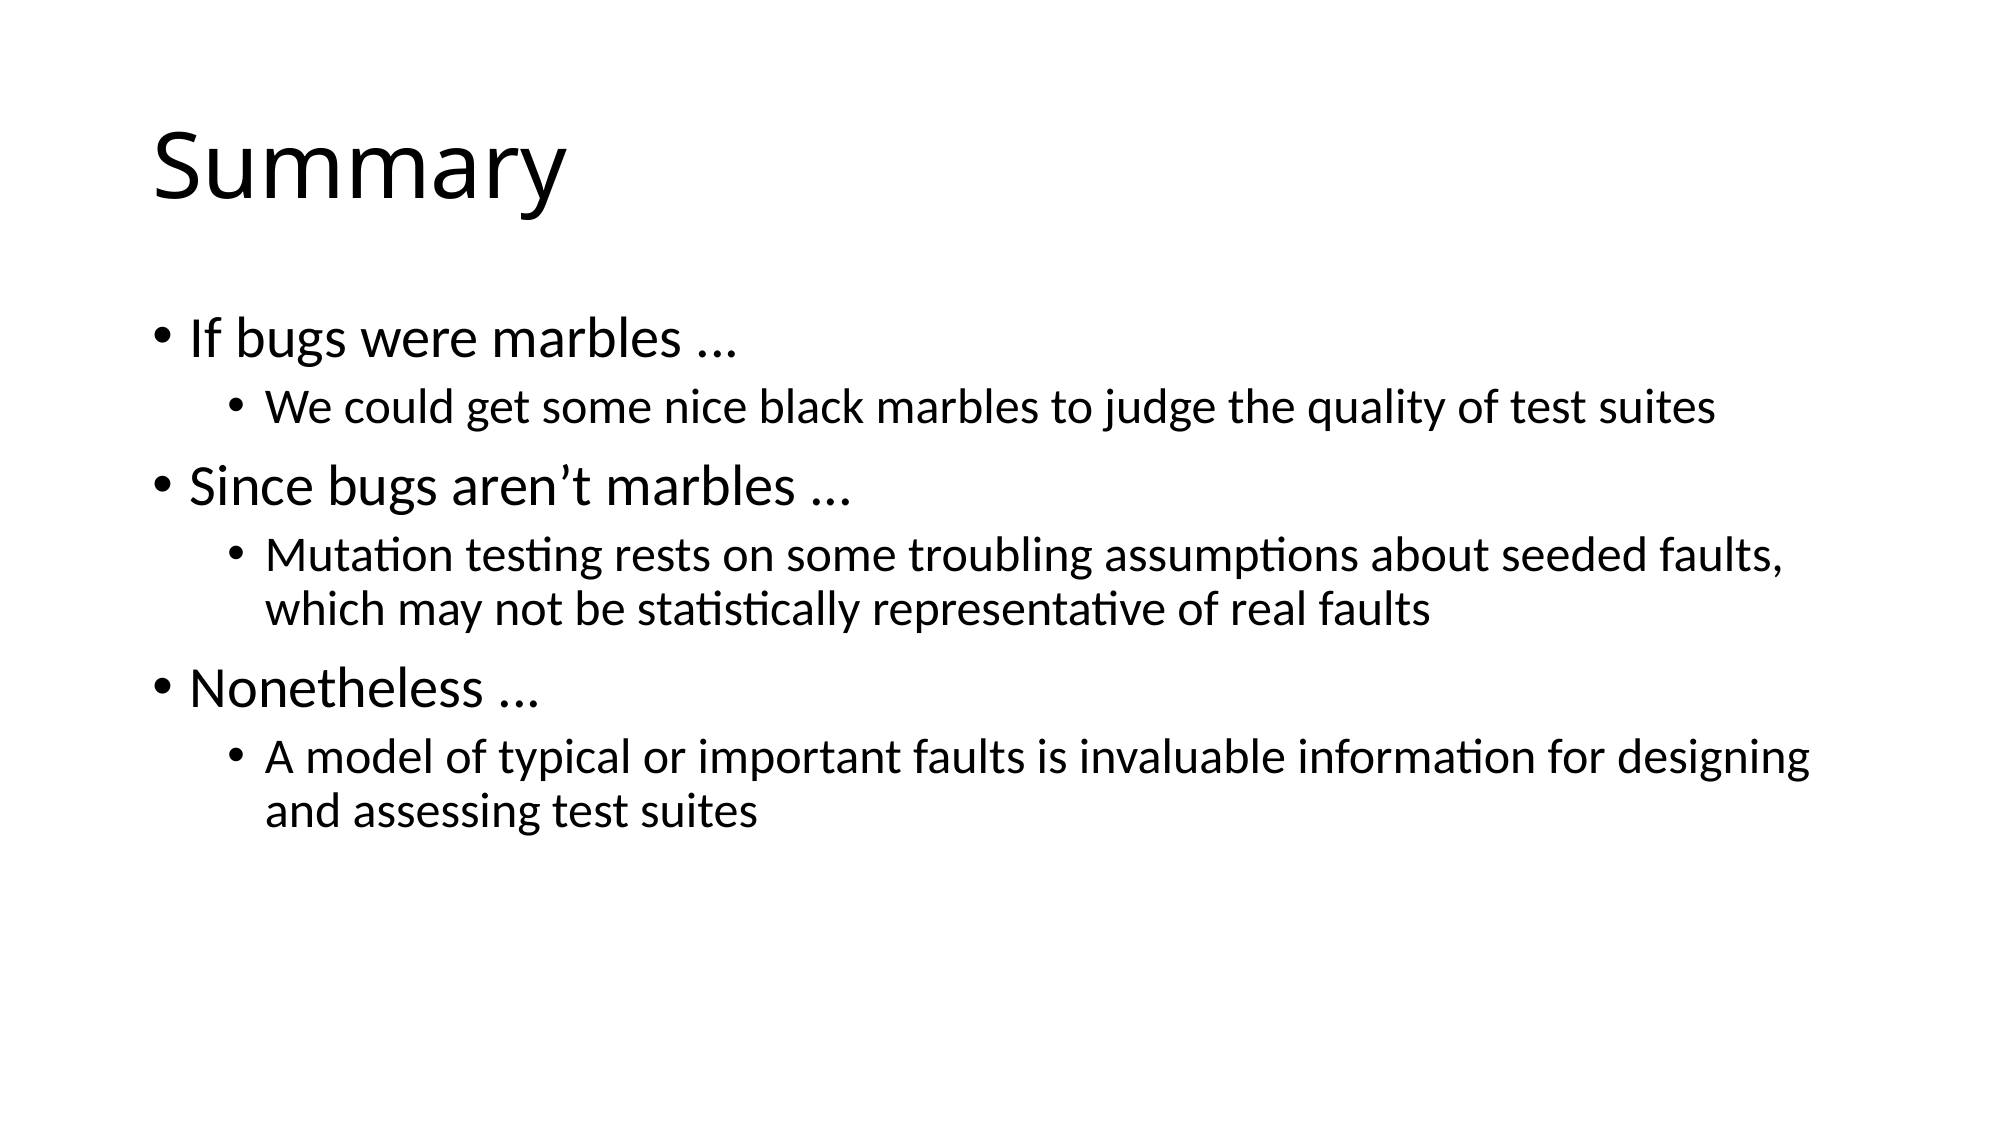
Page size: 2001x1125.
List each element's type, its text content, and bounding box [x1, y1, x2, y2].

list If bugs were marbles ... We could get some nice black marbles to judge the quality of test suites Since bugs aren’t marbles ... Mutation testing rests on some troubling assumptions about seeded faults, which may not be statistically representative of real faults Nonetheless ... A model of typical or important faults is invaluable information for designing and assessing test suites [137, 299, 1863, 1014]
title Summary [137, 59, 1863, 278]
